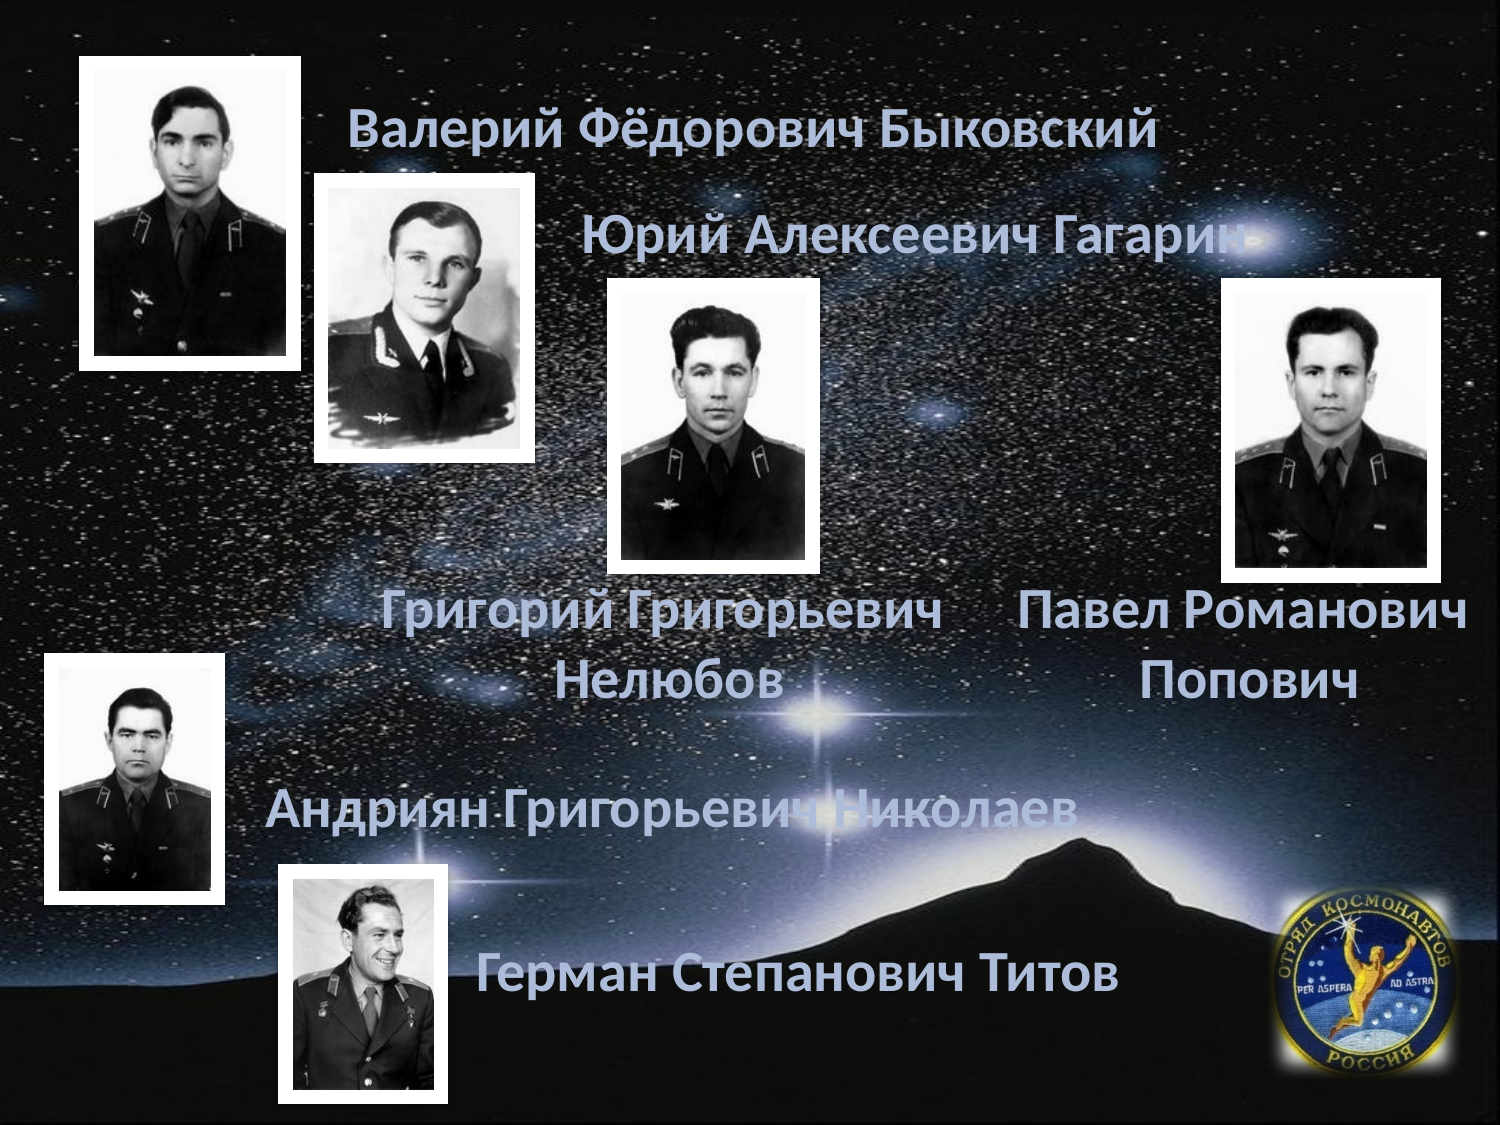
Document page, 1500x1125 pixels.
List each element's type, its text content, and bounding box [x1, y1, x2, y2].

text_box Григорий Григорьевич Нелюбов [366, 562, 973, 718]
text_box Павел Романович Попович [1002, 562, 1498, 718]
text_box Юрий Алексеевич Гагарин [566, 187, 1264, 273]
text_box Герман Степанович Титов [461, 925, 1136, 1011]
text_box Андриян Григорьевич Николаев [250, 761, 1095, 847]
picture [0, 0, 1500, 1125]
text_box Валерий Фёдорович Быковский [332, 82, 1175, 167]
